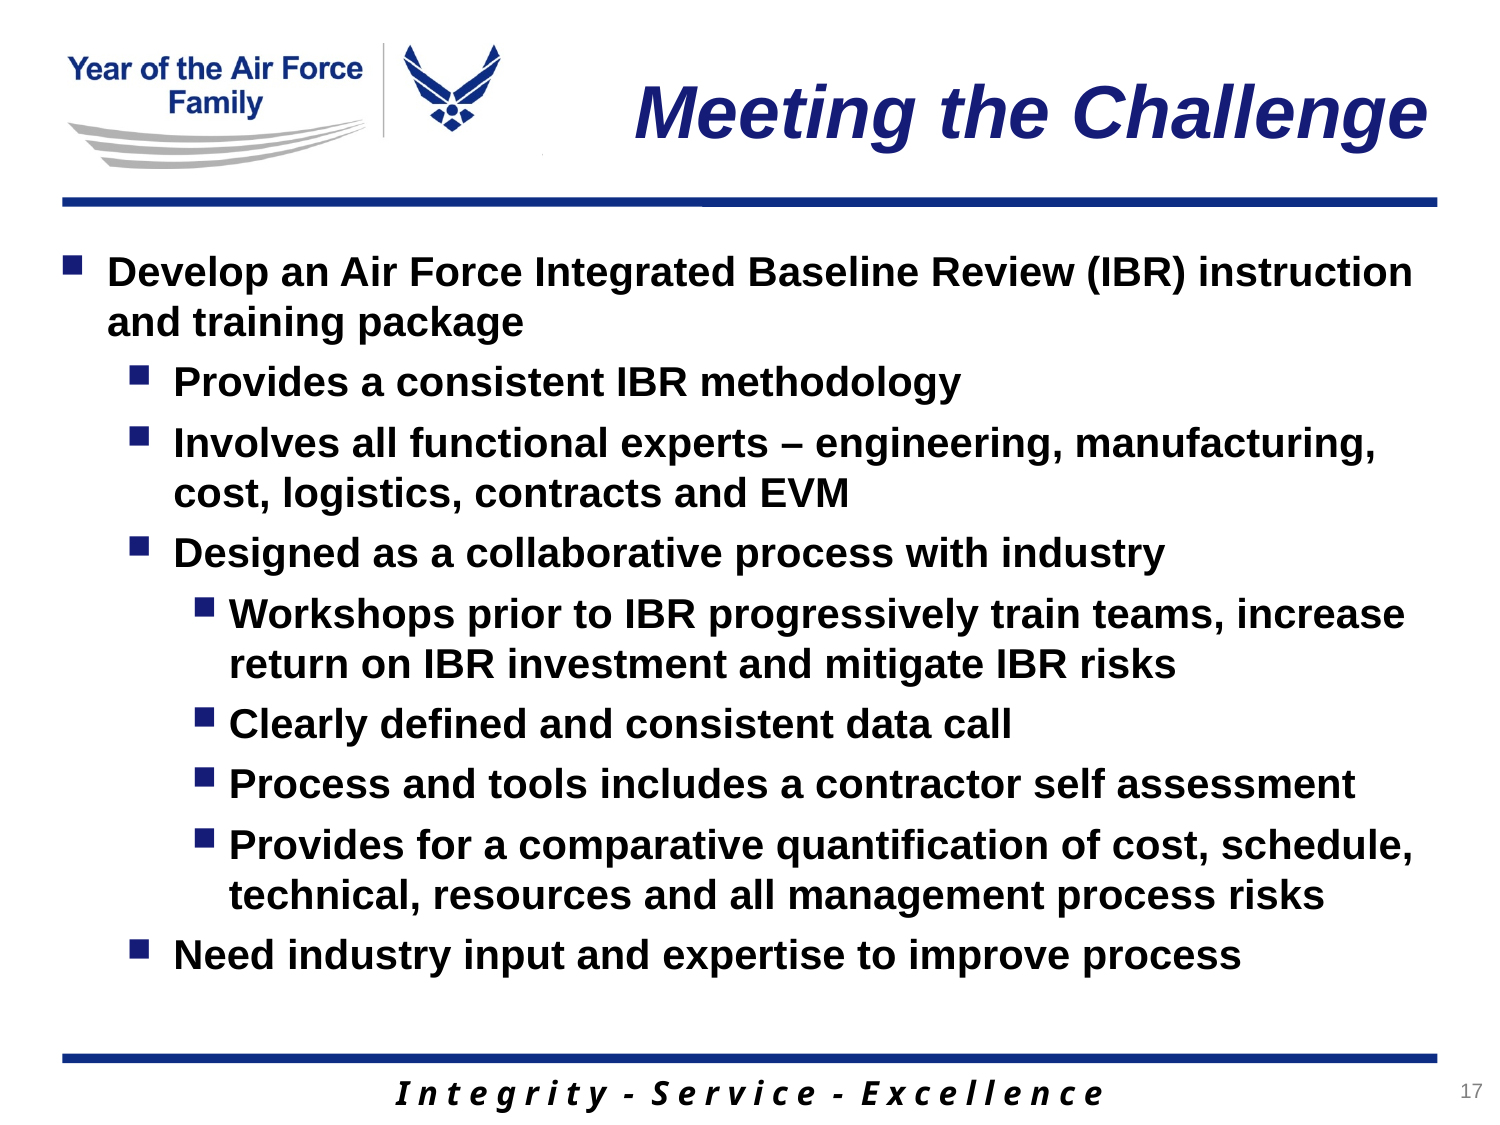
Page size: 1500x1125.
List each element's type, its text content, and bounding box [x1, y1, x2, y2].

list Develop an Air Force Integrated Baseline Review (IBR) instruction and training package Provides a consistent IBR methodology Involves all functional experts – engineering, manufacturing, cost, logistics, contracts and EVM Designed as a collaborative process with industry Workshops prior to IBR progressively train teams, increase return on IBR investment and mitigate IBR risks Clearly defined and consistent data call Process and tools includes a contractor self assessment Provides for a comparative quantification of cost, schedule, technical, resources and all management process risks Need industry input and expertise to improve process [45, 236, 1458, 1044]
picture [67, 43, 272, 169]
title Meeting the Challenge [272, 14, 1445, 203]
text_box 17 [1310, 1070, 1498, 1121]
